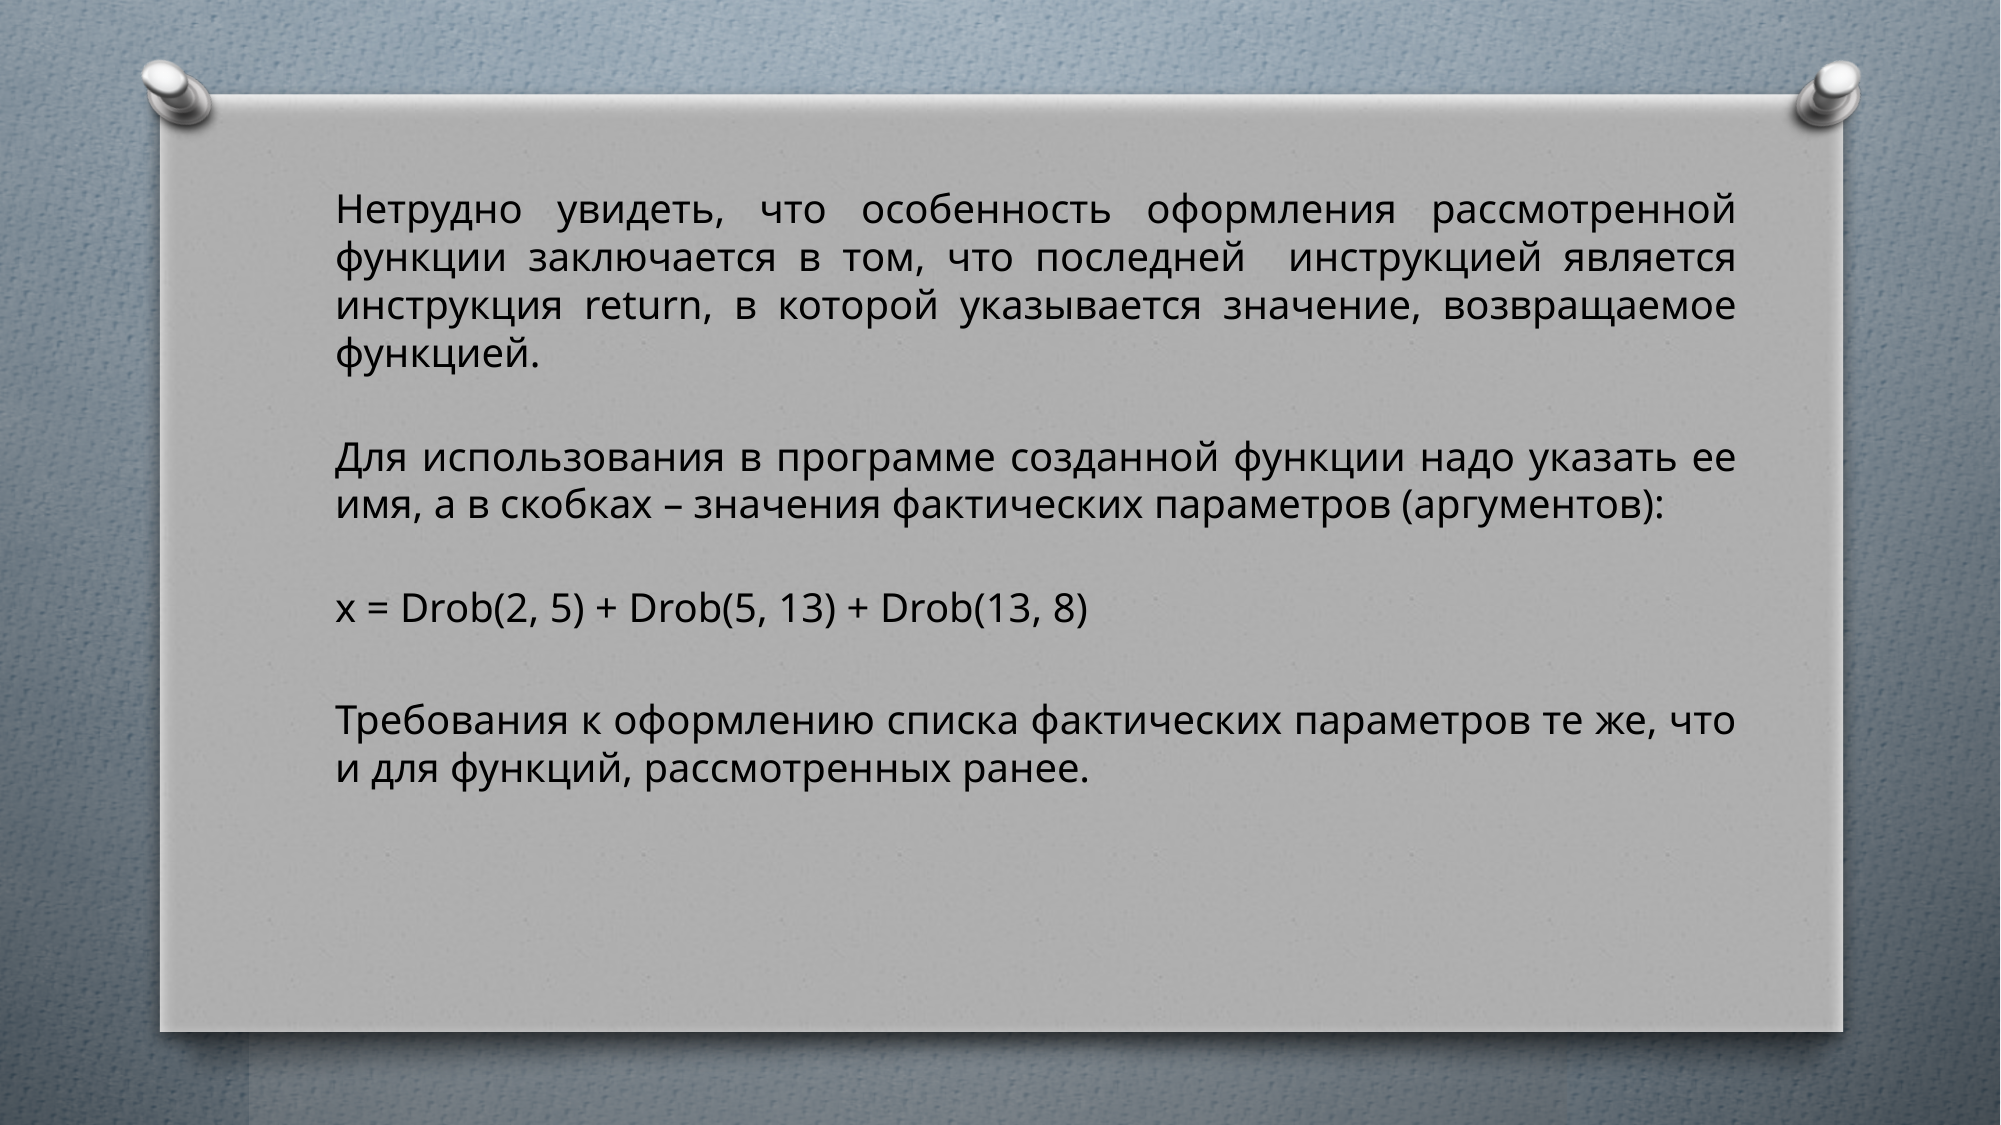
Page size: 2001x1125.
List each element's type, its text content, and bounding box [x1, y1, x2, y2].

list Нетрудно увидеть, что особенность оформления рассмотренной функции заключается в том, что последней инструкцией является инструкция return, в которой указывается значение, возвращаемое функцией. Для использования в программе созданной функции надо указать ее имя, а в скобках – значения фактических параметров (аргументов): х = Drob(2, 5) + Drob(5, 13) + Drob(13, 8) Требования к оформлению списка фактических параметров те же, что и для функций, рассмотренных ранее. [320, 175, 1754, 939]
picture [107, 24, 256, 158]
picture [1764, 30, 1911, 161]
